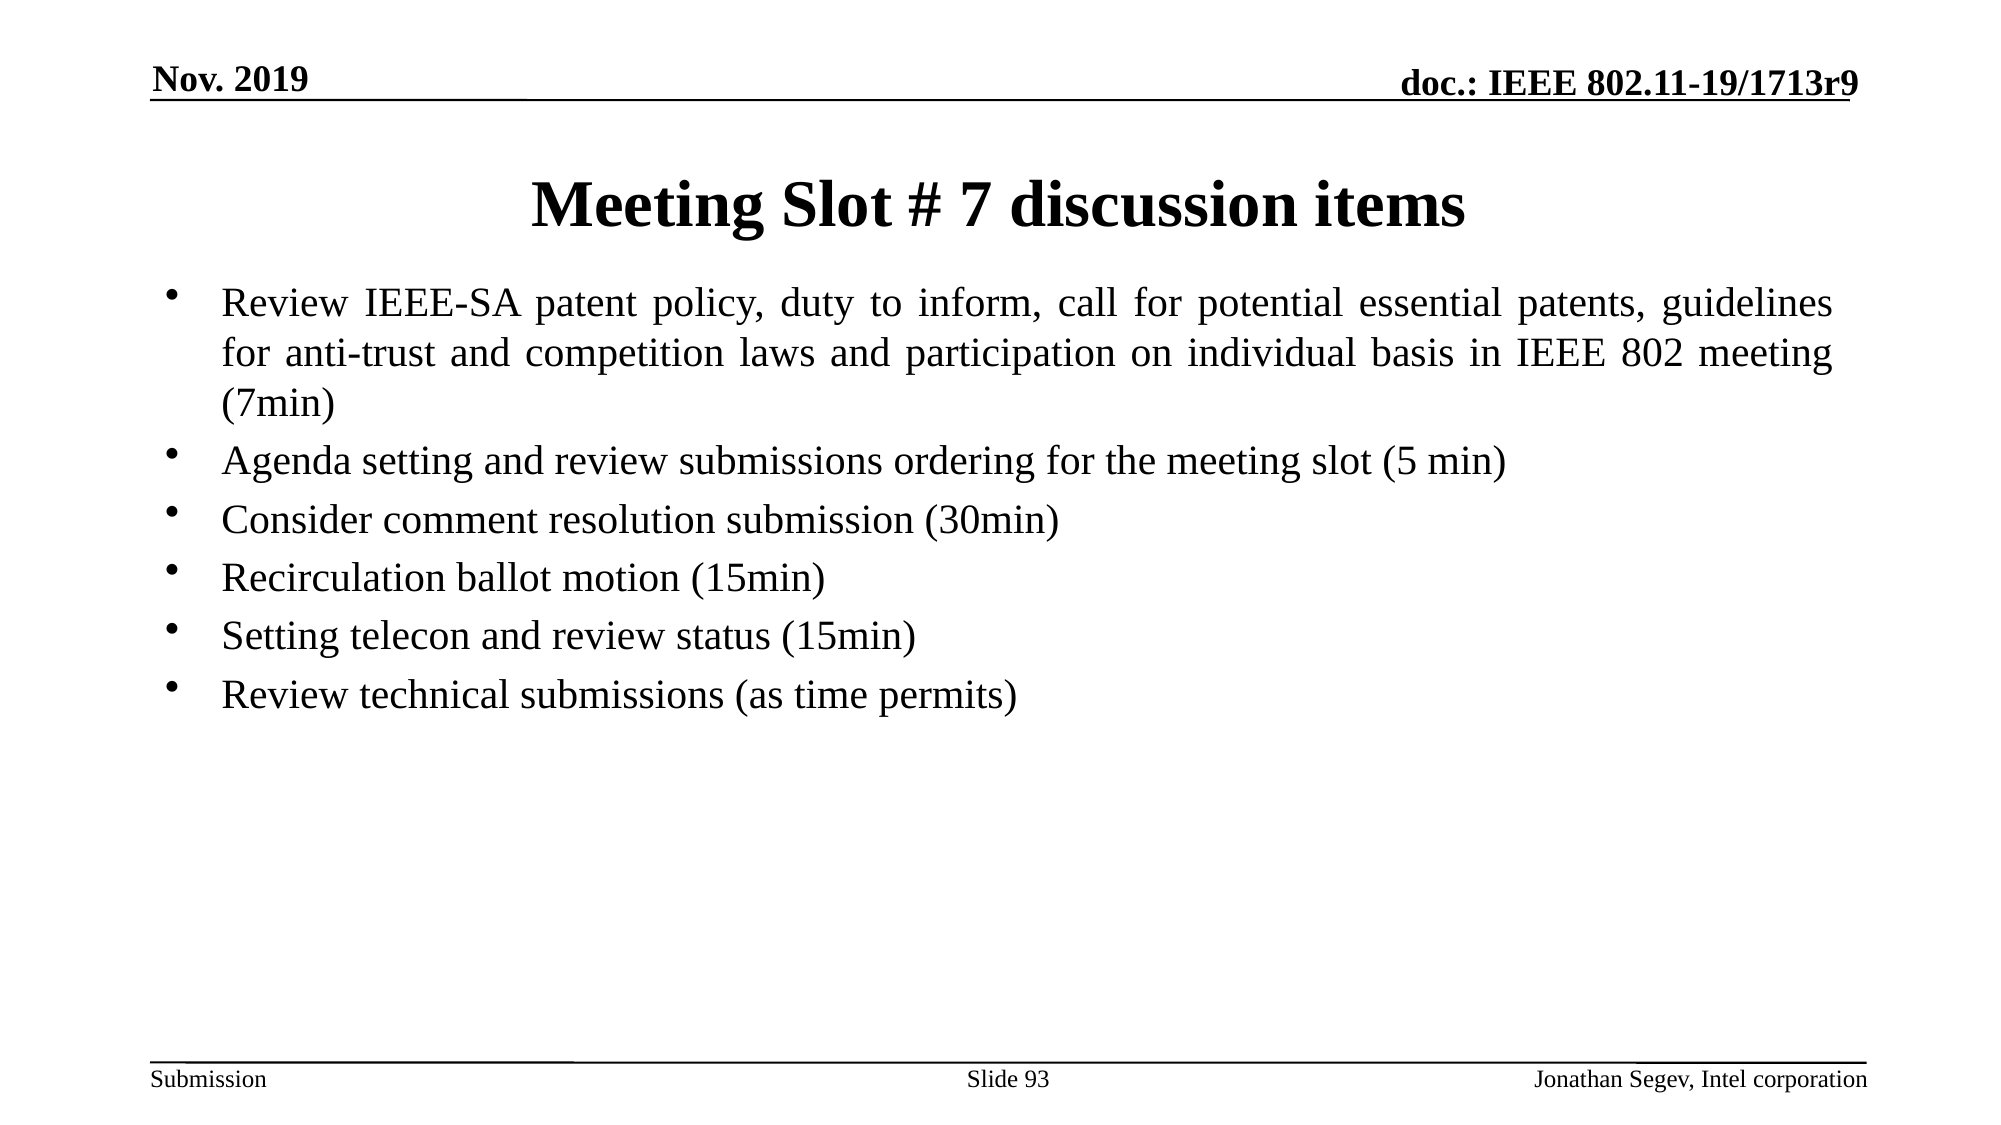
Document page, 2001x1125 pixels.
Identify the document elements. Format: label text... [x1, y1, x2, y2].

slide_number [152, 54, 563, 100]
slide_number Slide 93 [950, 1061, 1067, 1123]
footer Jonathan Segev, Intel corporation [1171, 1061, 1869, 1093]
list Review IEEE-SA patent policy, duty to inform, call for potential essential patents, guidelines for anti-trust and competition laws and participation on individual basis in IEEE 802 meeting (7min) Agenda setting and review submissions ordering for the meeting slot (5 min) Consider comment resolution submission (30min) Recirculation ballot motion (15min) Setting telecon and review status (15min) Review technical submissions (as time permits) [149, 266, 1850, 1000]
title Meeting Slot # 7 discussion items [149, 112, 1850, 266]
